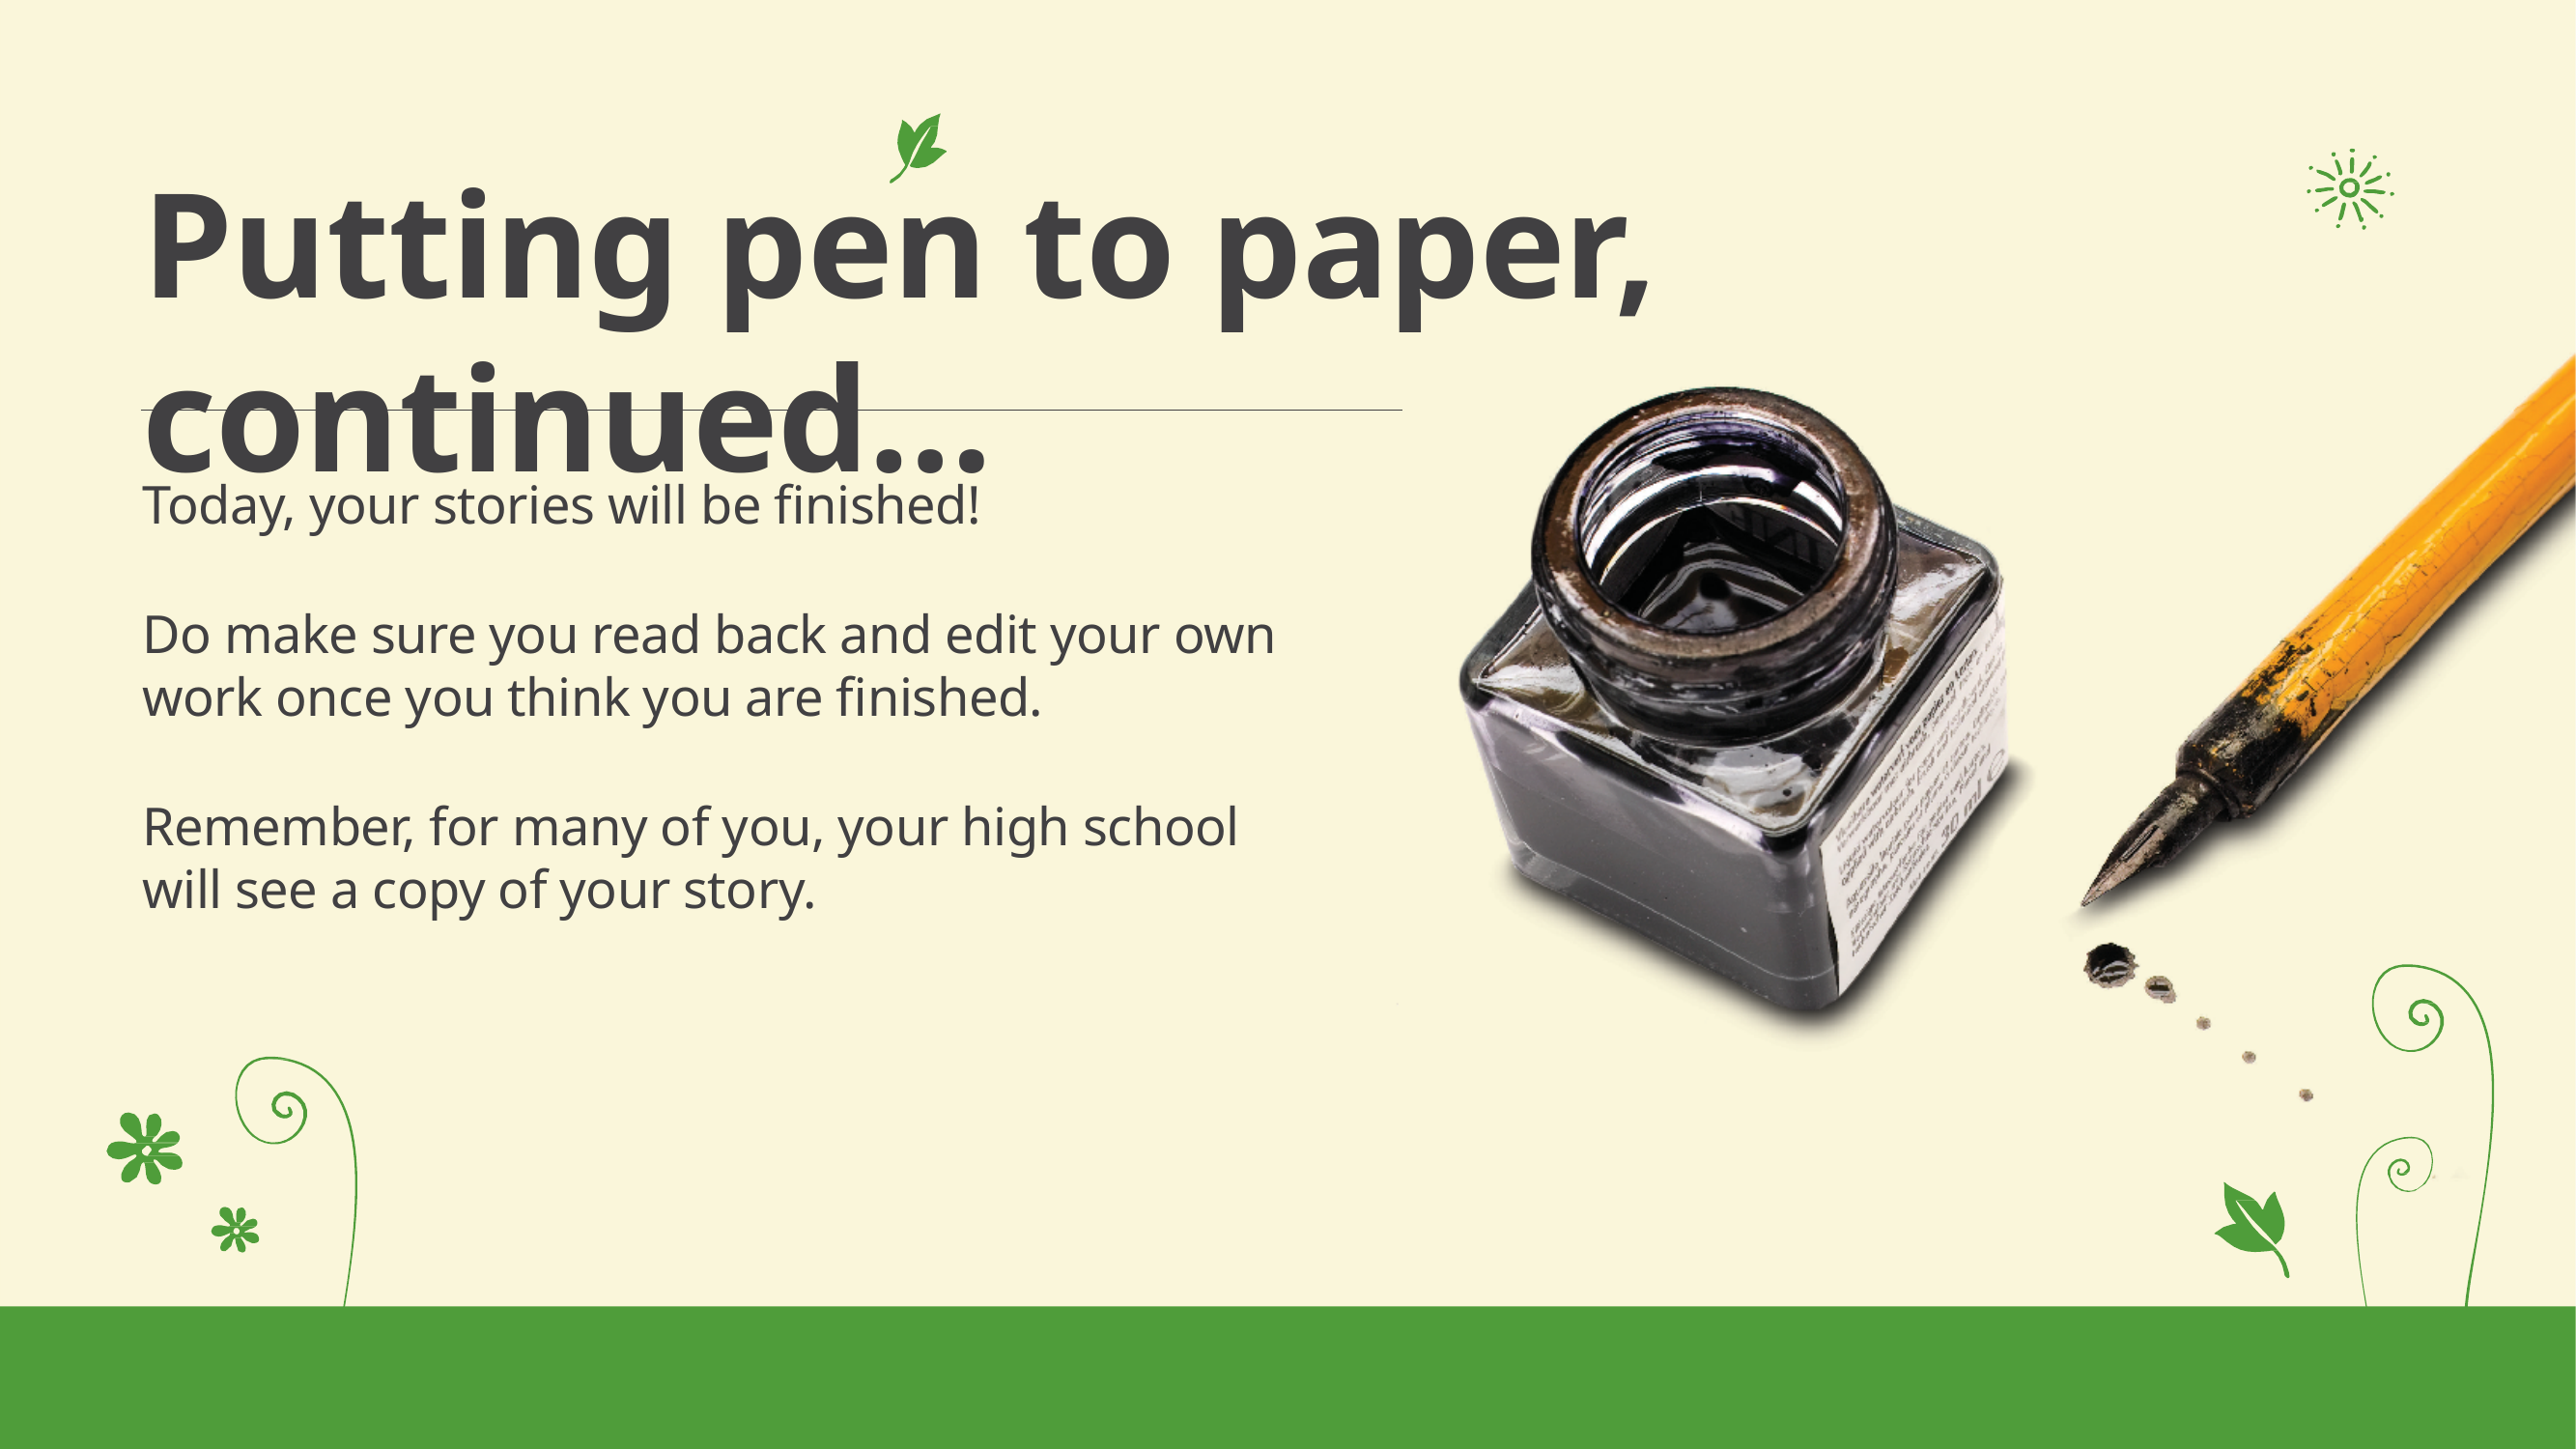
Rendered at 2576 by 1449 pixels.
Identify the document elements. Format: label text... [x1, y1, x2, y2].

text_box [2349, 156, 2355, 174]
text_box [2338, 178, 2360, 198]
text_box [2371, 964, 2495, 1378]
text_box [2356, 1136, 2433, 1398]
text_box [2214, 1181, 2290, 1279]
text_box [2364, 175, 2383, 185]
text_box [211, 1207, 260, 1253]
title Putting pen to paper, continued… [140, 151, 2495, 501]
text_box [2363, 189, 2386, 195]
text_box [2321, 196, 2338, 208]
text_box [2338, 202, 2346, 221]
text_box [2335, 159, 2343, 176]
text_box [106, 1112, 183, 1185]
text_box [2314, 186, 2335, 192]
text_box [2359, 161, 2372, 178]
text_box Today, your stories will be finished! Do make sure you read back and edit your own work once you think you are finished. Remember, for many of you, your high school will see a copy of your story. [140, 469, 1313, 920]
text_box [235, 1056, 357, 1449]
text_box [2352, 201, 2364, 222]
picture [0, 0, 2576, 1306]
text_box [890, 113, 947, 184]
text_box [2316, 169, 2336, 182]
text_box [2360, 198, 2379, 214]
